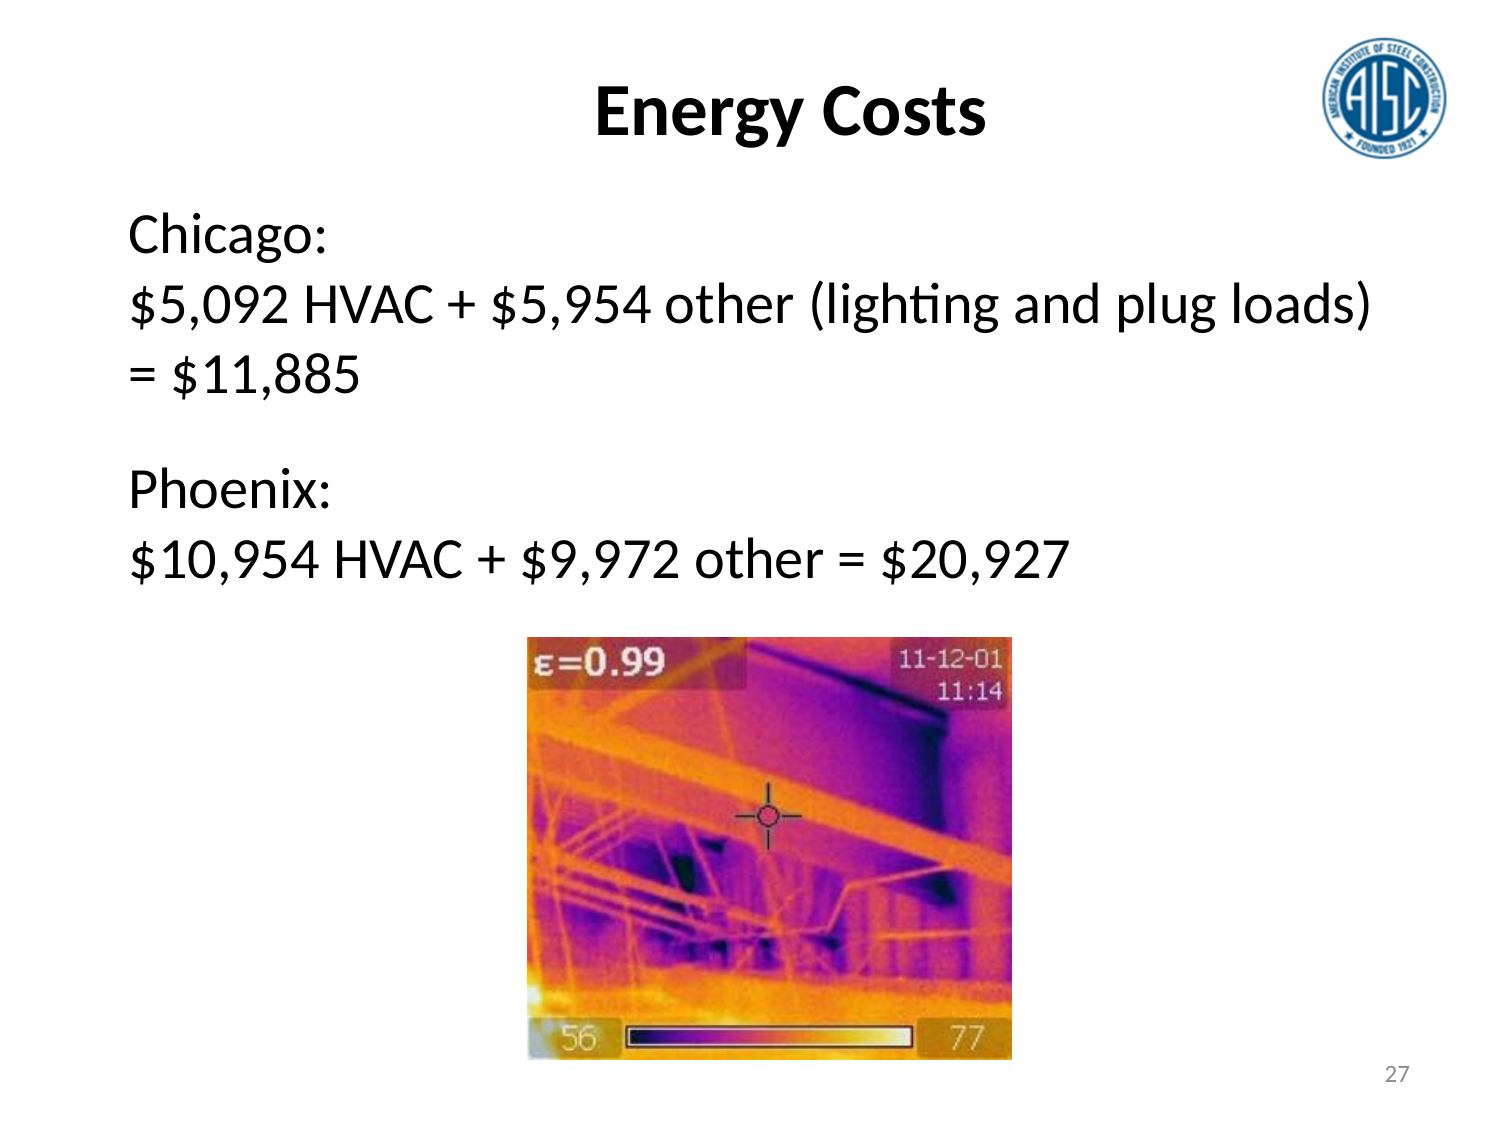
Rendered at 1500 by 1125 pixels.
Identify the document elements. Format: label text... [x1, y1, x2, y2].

text_box Energy Costs [300, 53, 1299, 159]
picture [527, 637, 1012, 1060]
slide_number 27 [1074, 1042, 1425, 1103]
picture [1299, 24, 1473, 179]
text_box Chicago: $5,092 HVAC + $5,954 other (lighting and plug loads) = $11,885 Phoenix: $10,954 HVAC + $9,972 other = $20,927 [113, 187, 1425, 598]
